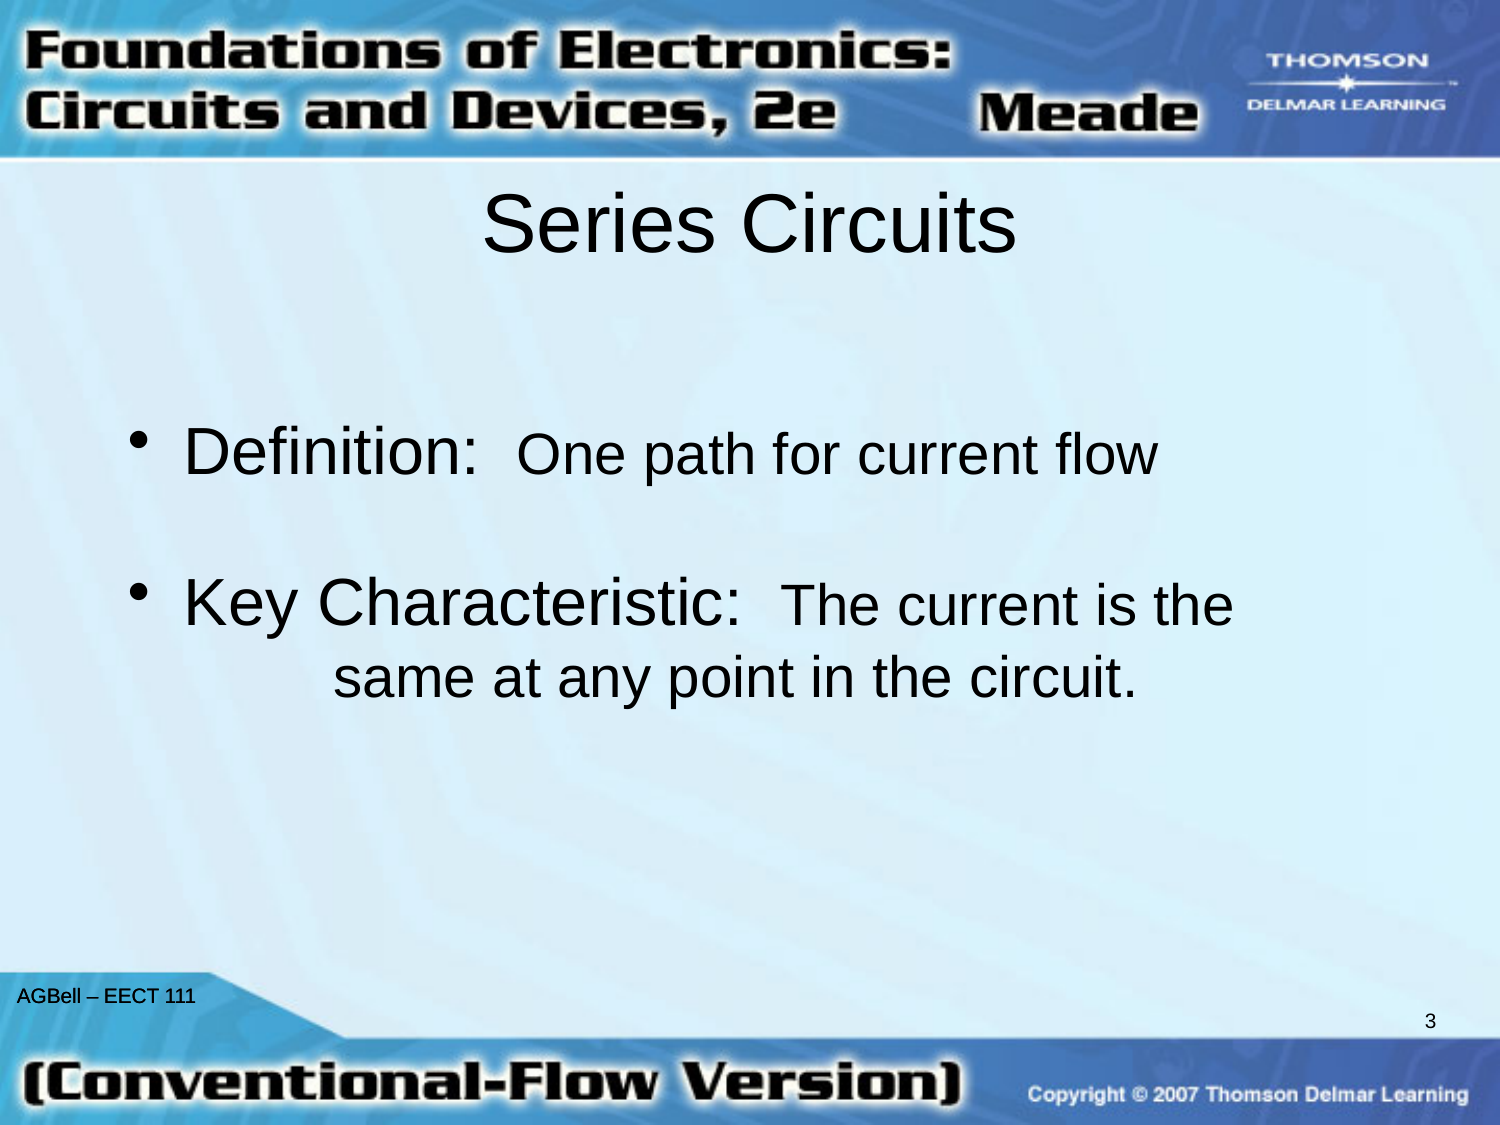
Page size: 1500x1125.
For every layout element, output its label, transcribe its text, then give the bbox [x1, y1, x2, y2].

list Definition: One path for current flow Key Characteristic: The current is the same at any point in the circuit. [112, 399, 1388, 1000]
picture [0, 0, 1500, 1125]
title Series Circuits [112, 125, 1388, 313]
